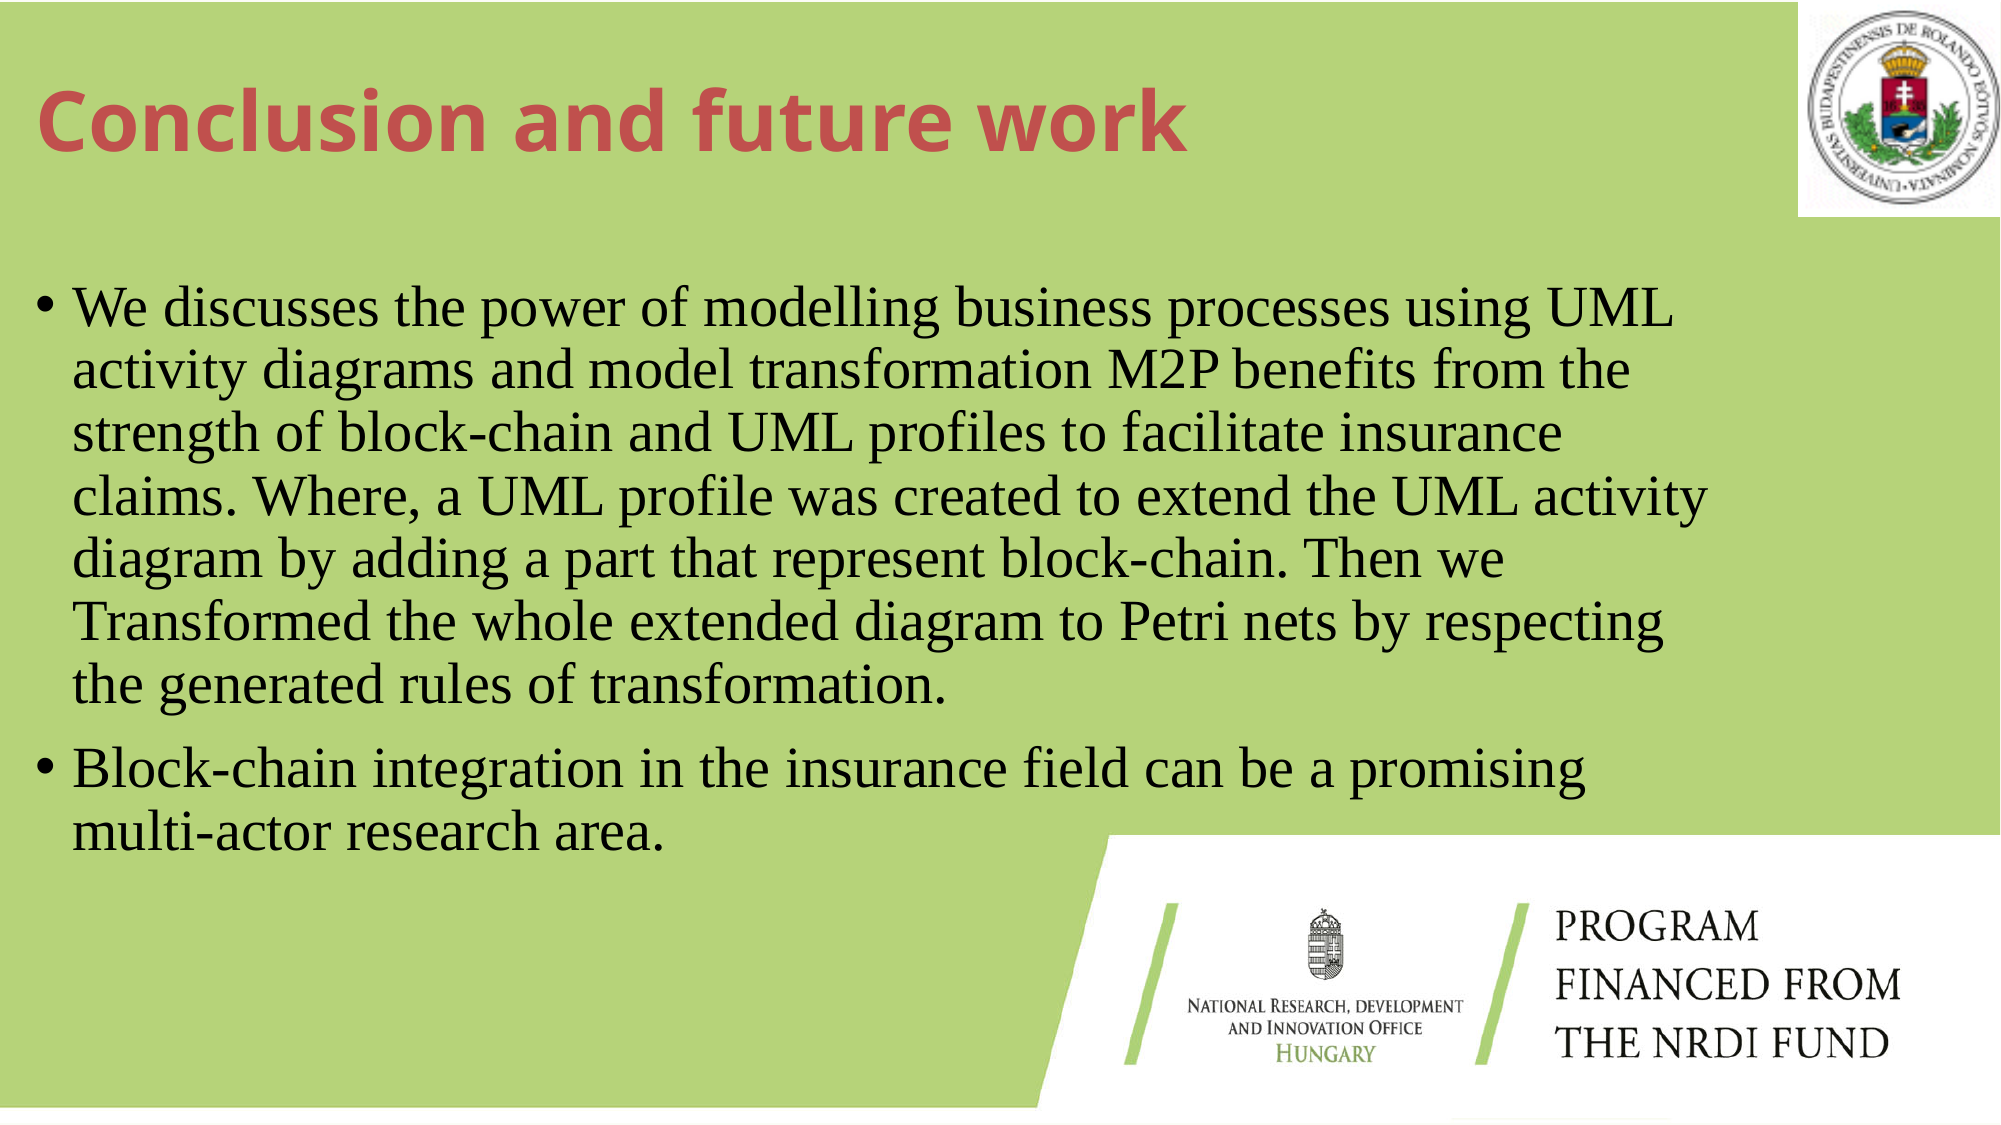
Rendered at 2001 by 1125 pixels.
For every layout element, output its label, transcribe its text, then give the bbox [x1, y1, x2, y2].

title Conclusion and future work [20, 19, 1746, 177]
picture [0, 0, 2001, 1123]
list We discusses the power of modelling business processes using UML activity diagrams and model transformation M2P benefits from the strength of block-chain and UML profiles to facilitate insurance claims. Where, a UML profile was created to extend the UML activity diagram by adding a part that represent block-chain. Then we Transformed the whole extended diagram to Petri nets by respecting the generated rules of transformation. Block-chain integration in the insurance field can be a promising multi-actor research area. [20, 177, 1746, 963]
